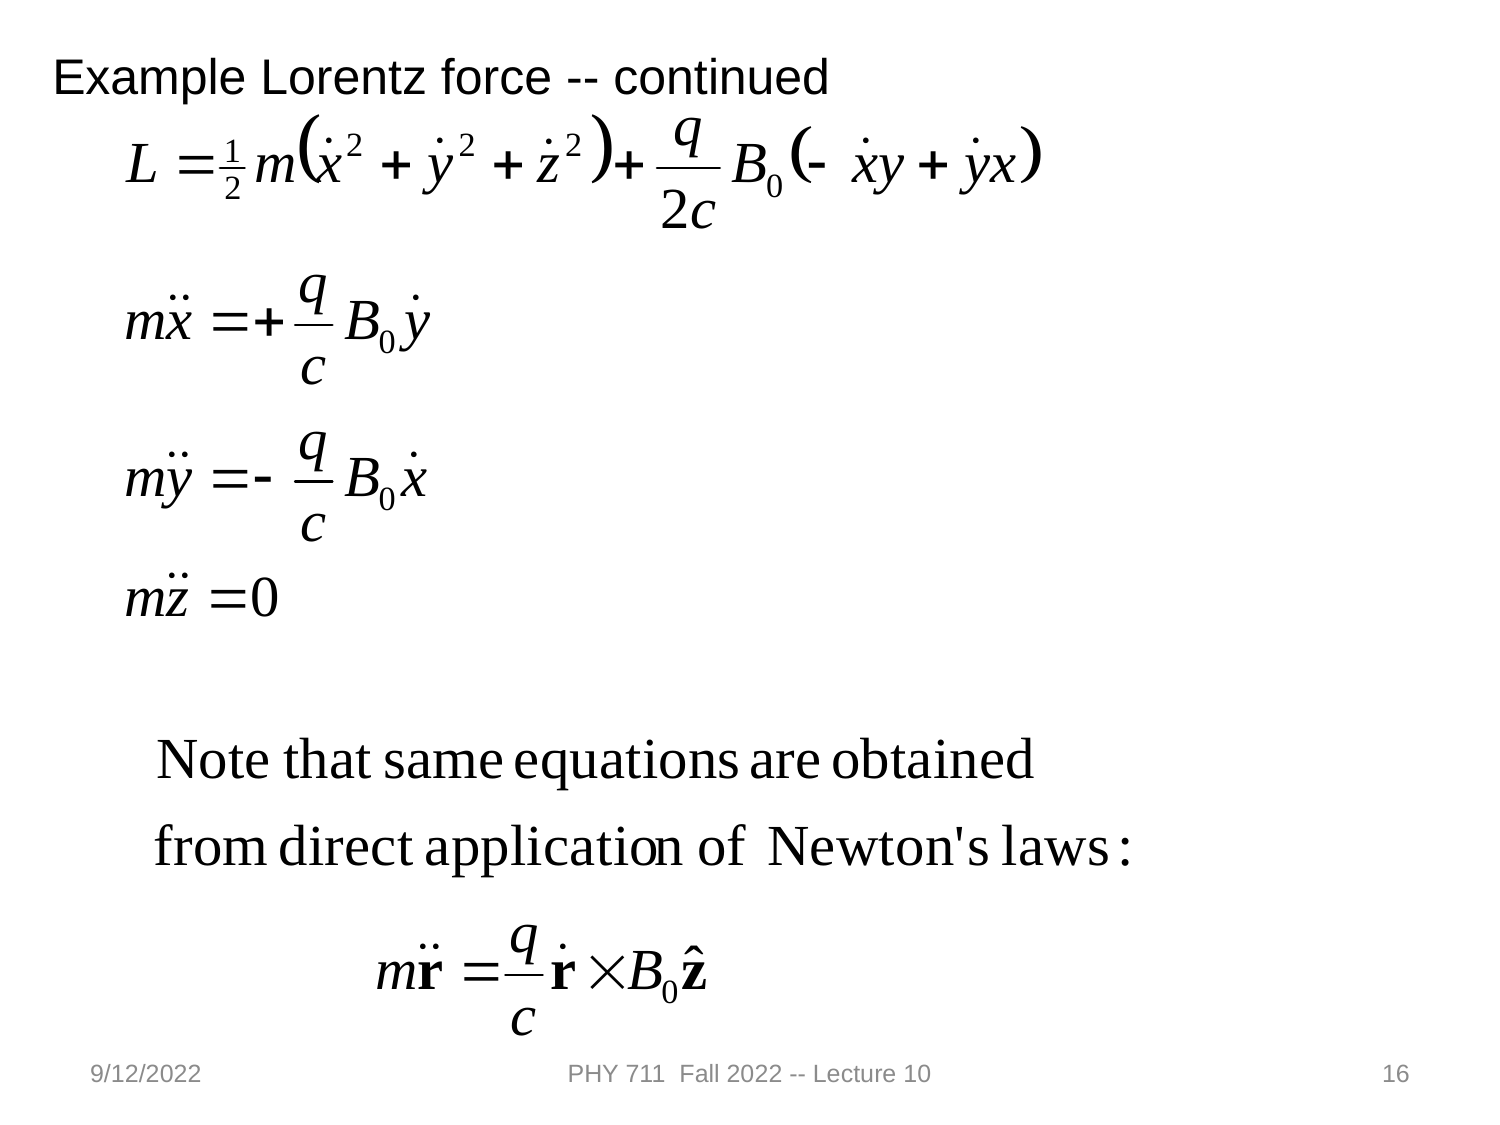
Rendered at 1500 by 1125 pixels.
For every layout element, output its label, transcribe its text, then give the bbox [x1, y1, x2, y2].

text_box Example Lorentz force -- continued [37, 37, 1263, 112]
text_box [145, 724, 1155, 1123]
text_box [115, 87, 1046, 632]
slide_number 16 [1160, 1042, 1425, 1103]
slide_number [75, 1042, 140, 1103]
